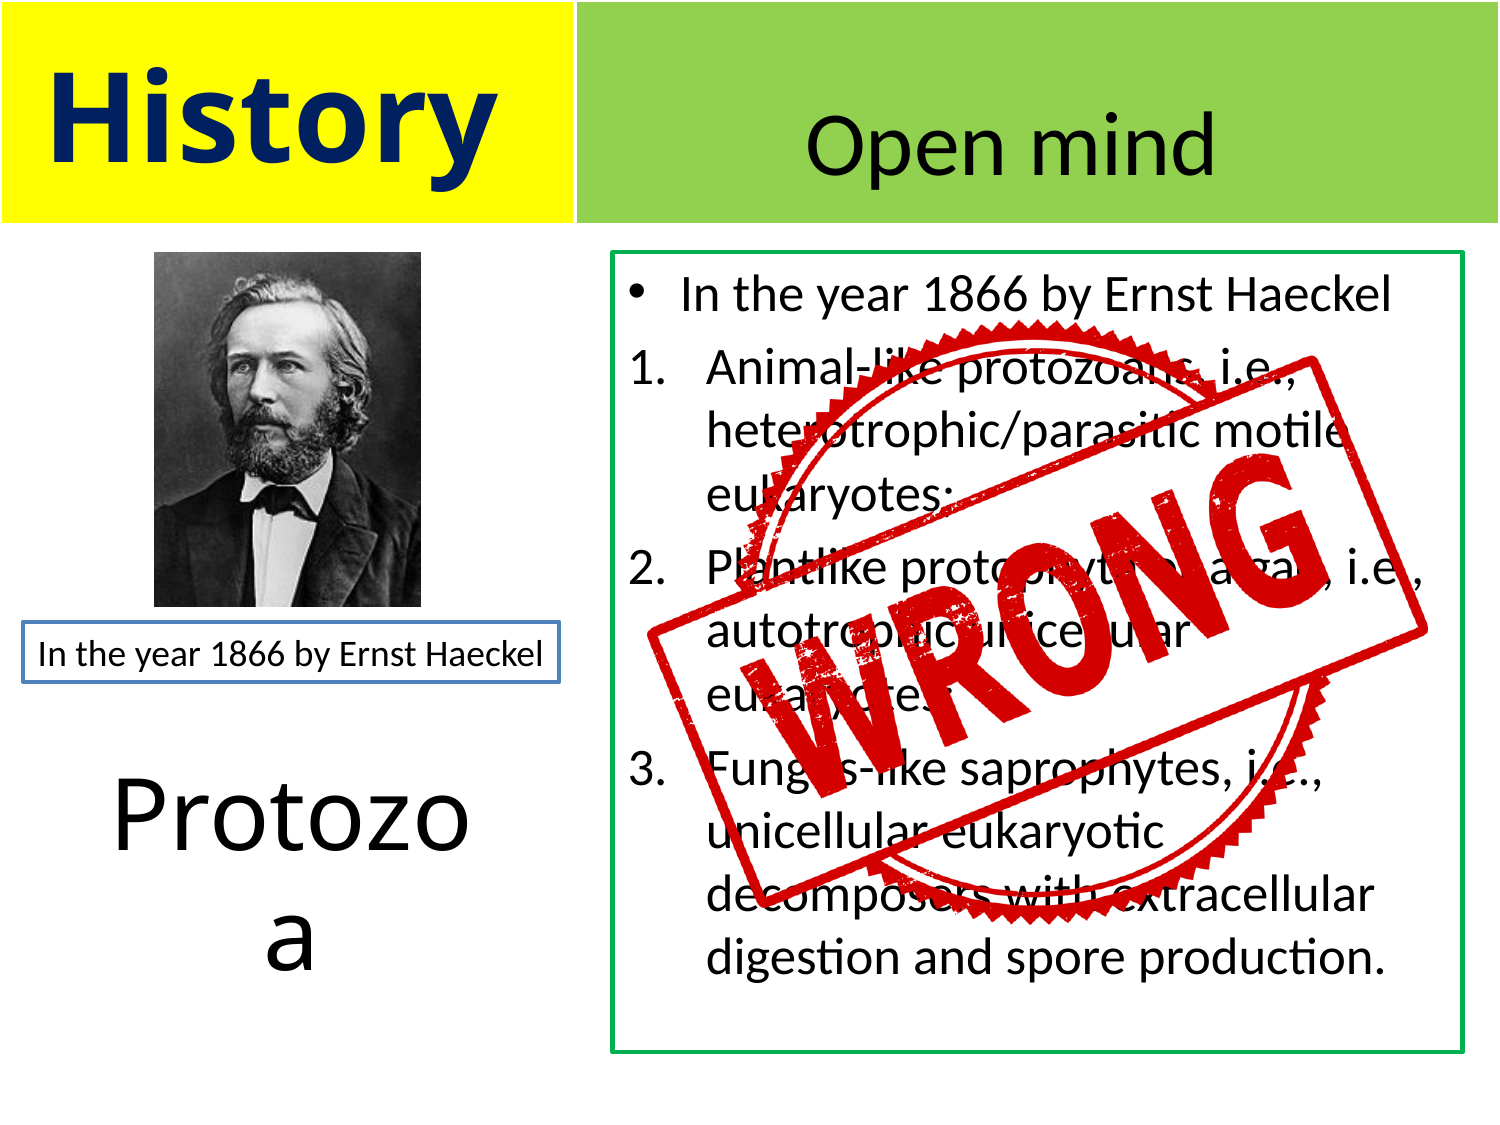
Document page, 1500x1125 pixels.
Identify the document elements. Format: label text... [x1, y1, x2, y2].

list In the year 1866 by Ernst Haeckel Animal-like protozoans, i.e., heterotrophic/parasitic motile eukaryotes; Plantlike protophyta or algae, i.e., autotrophic unicellular eukaryotes; Fungus-like saprophytes, i.e., unicellular eukaryotic decomposers with extracellular digestion and spore production. [612, 250, 1463, 994]
title Open mind [600, 45, 1425, 233]
picture [646, 319, 1428, 925]
text_box History [0, 0, 577, 227]
picture [154, 252, 421, 608]
text_box In the year 1866 by Ernst Haeckel [21, 620, 561, 684]
text_box [577, 0, 1500, 227]
text_box [610, 250, 1465, 1054]
text_box Protozoa [71, 743, 511, 998]
